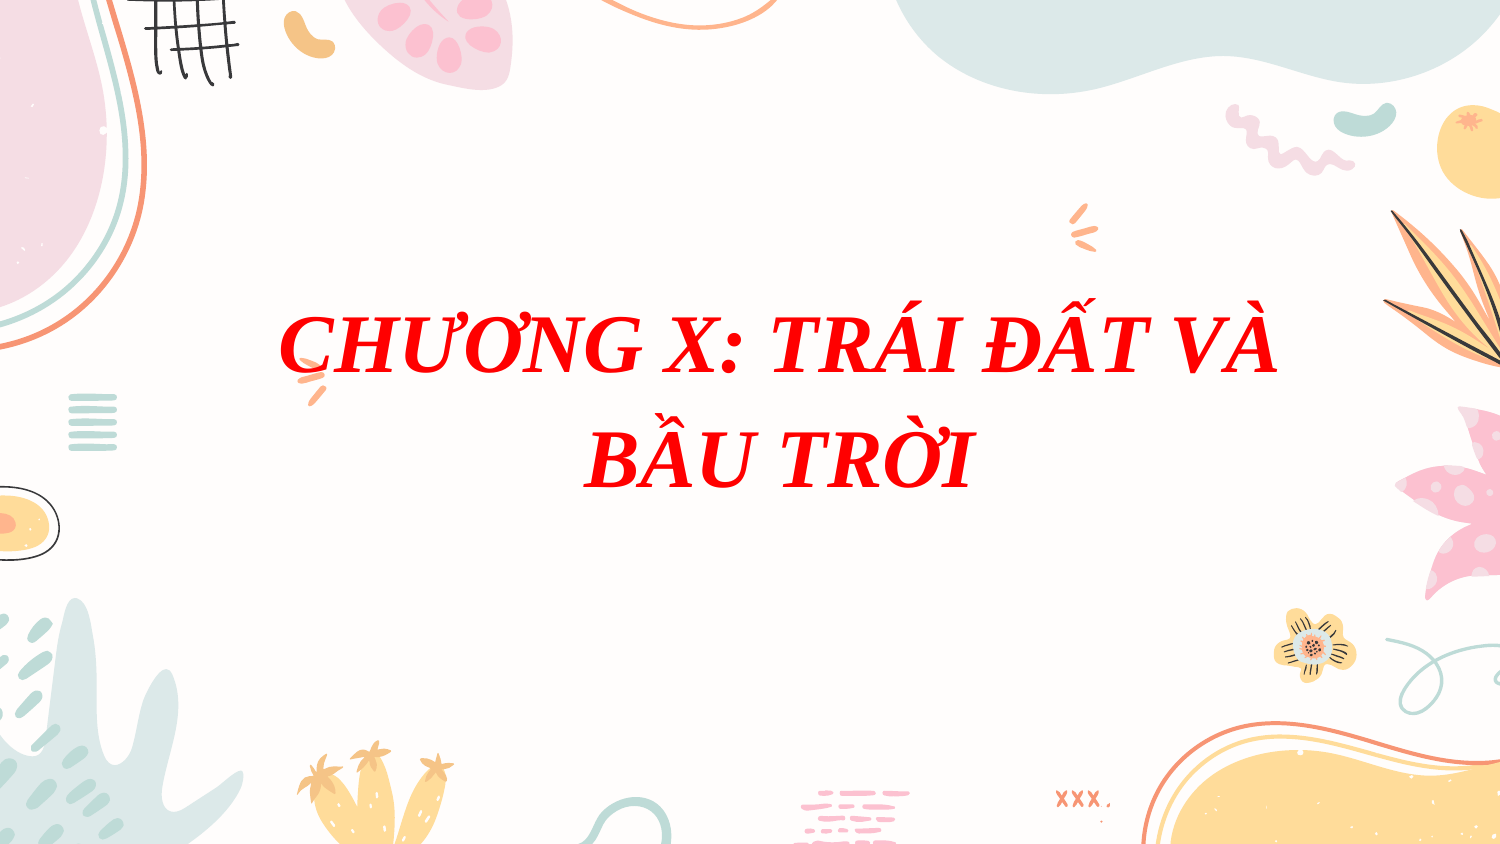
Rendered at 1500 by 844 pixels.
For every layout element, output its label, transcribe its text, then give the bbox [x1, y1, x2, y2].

title CHƯƠNG X: TRÁI ĐẤT VÀ BẦU TRỜI [177, 0, 1383, 519]
